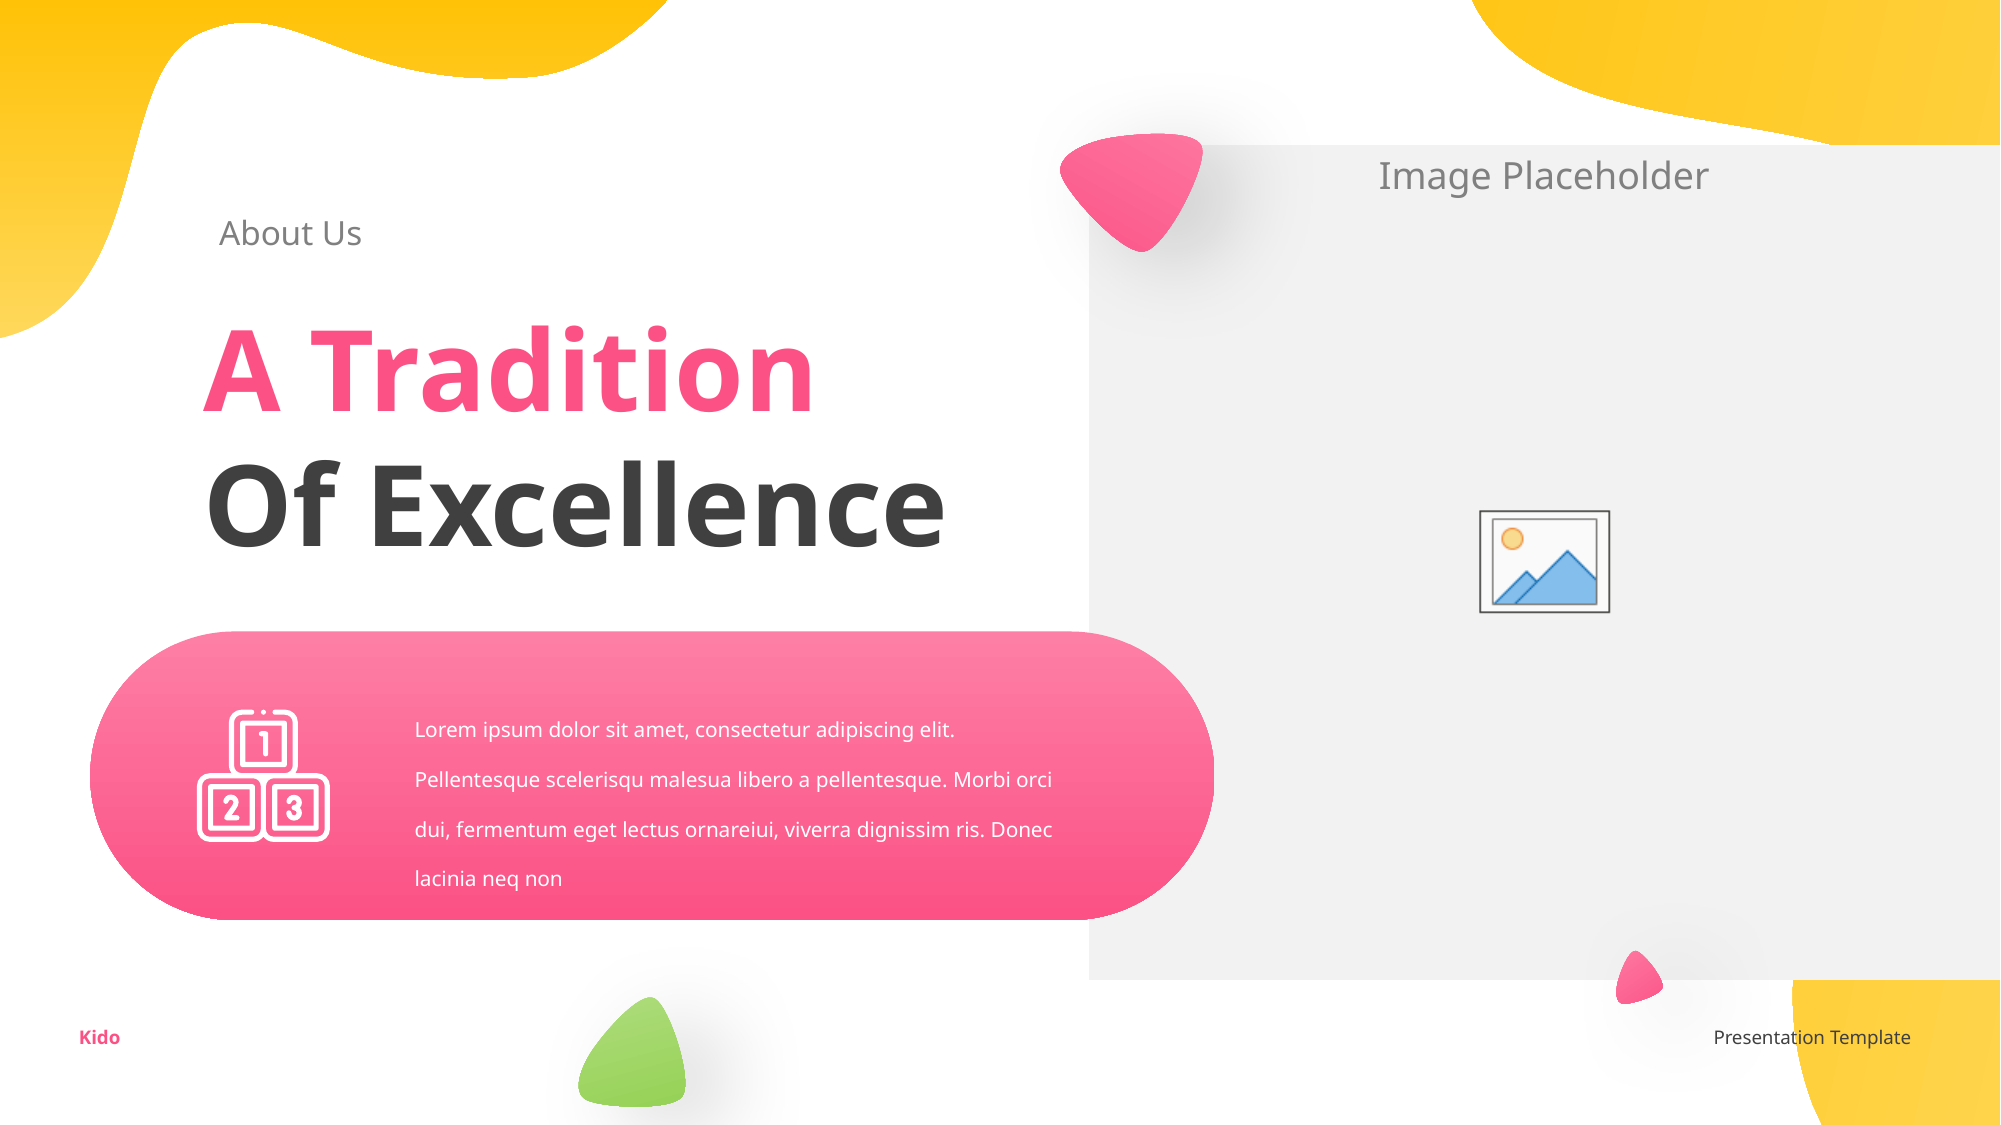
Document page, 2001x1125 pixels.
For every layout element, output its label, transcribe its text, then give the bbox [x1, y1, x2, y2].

text_box [577, 996, 687, 1108]
text_box [1791, 981, 2000, 1125]
picture [1089, 144, 2000, 981]
text_box [0, 0, 669, 340]
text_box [196, 709, 330, 842]
text_box A Tradition Of Excellence [188, 291, 992, 576]
text_box [1615, 981, 1664, 1005]
text_box [1471, 0, 2000, 144]
text_box About Us [204, 204, 422, 260]
text_box Kido [63, 1018, 136, 1057]
text_box Presentation Template [1698, 1018, 1927, 1057]
text_box [1059, 132, 1202, 216]
text_box [89, 630, 1089, 922]
text_box Lorem ipsum dolor sit amet, consectetur adipiscing elit. Pellentesque scelerisqu malesua libero a pellentesque. Morbi orci dui, fermentum eget lectus ornareiui, viverra dignissim ris. Donec lacinia neq non [399, 683, 1089, 899]
